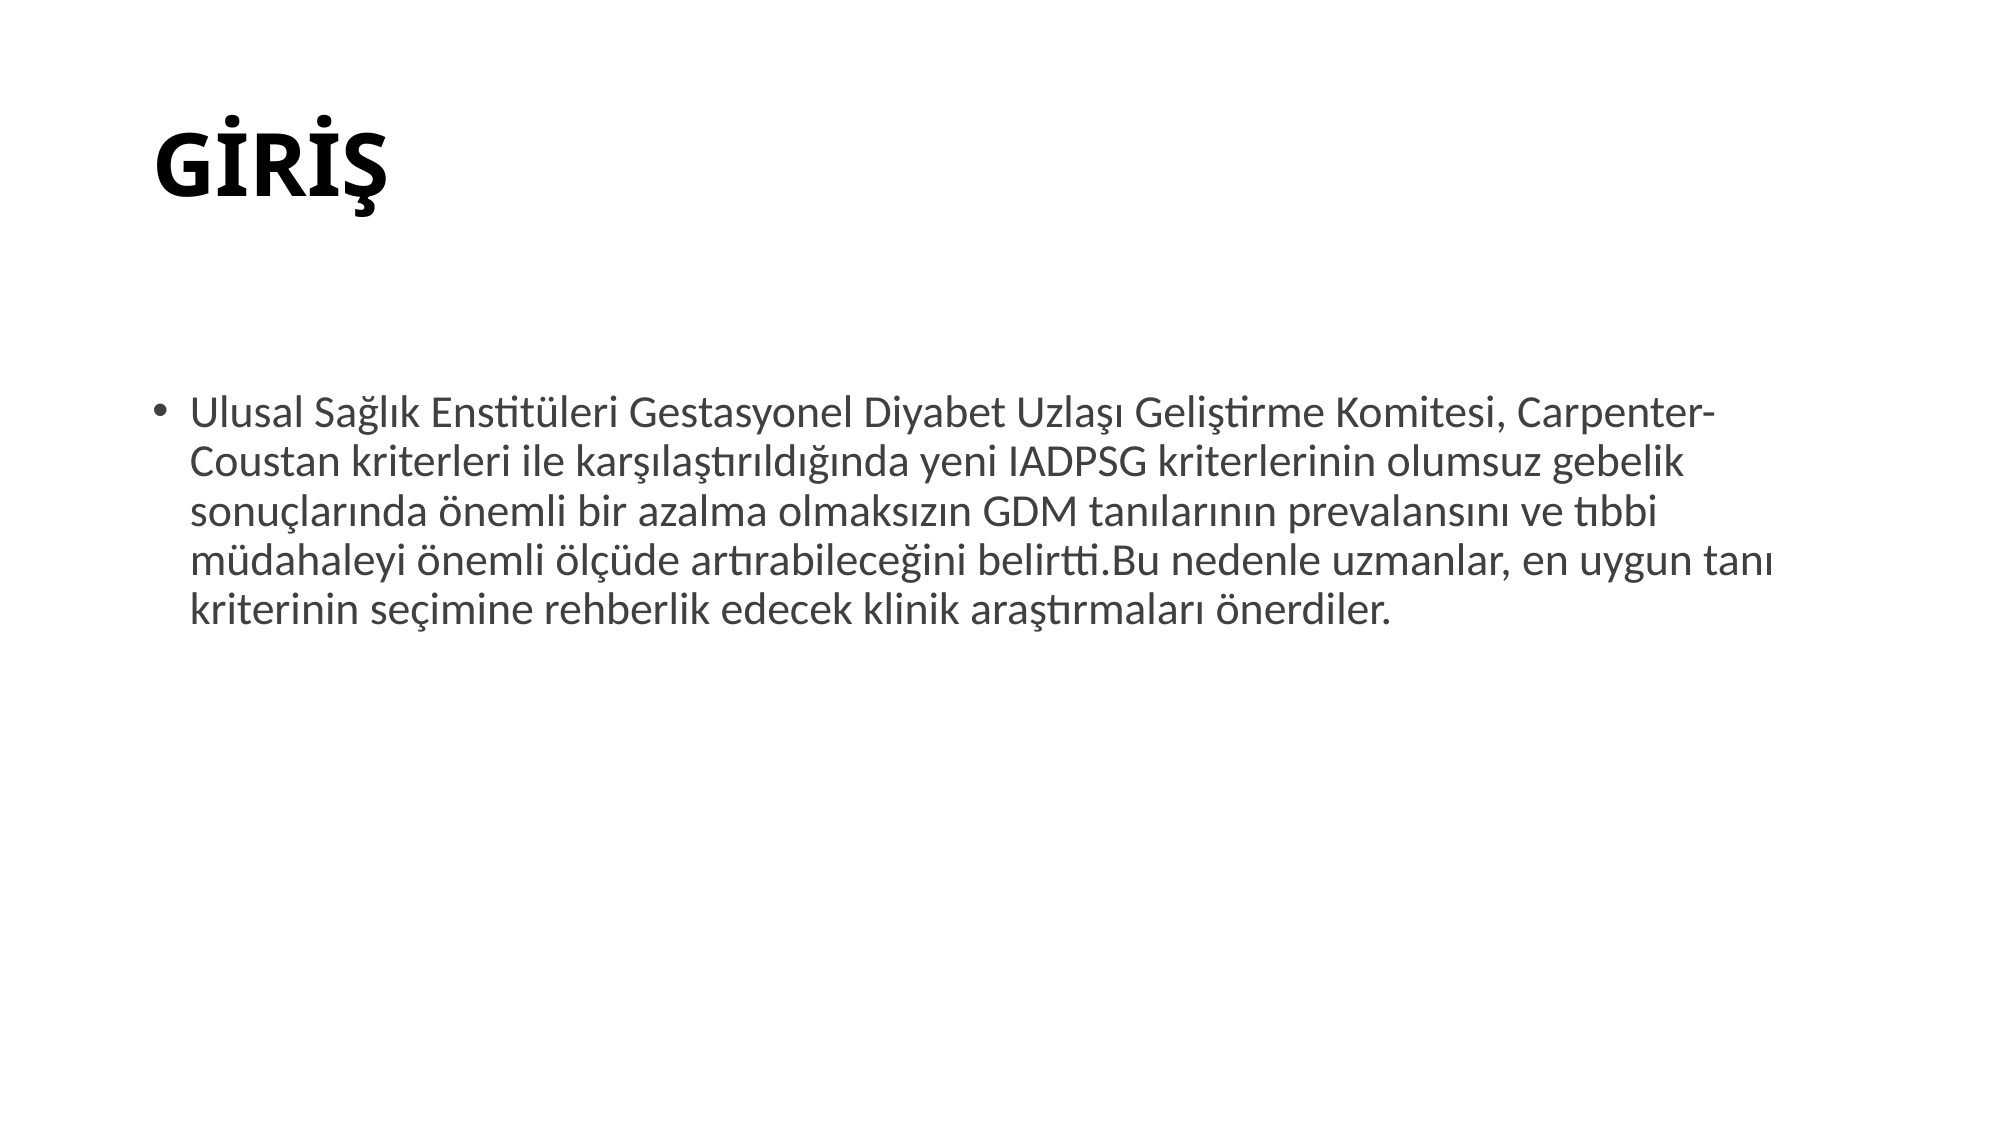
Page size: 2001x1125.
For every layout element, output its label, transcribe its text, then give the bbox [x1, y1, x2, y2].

title GİRİŞ [137, 59, 1863, 278]
list Ulusal Sağlık Enstitüleri Gestasyonel Diyabet Uzlaşı Geliştirme Komitesi, Carpenter-Coustan kriterleri ile karşılaştırıldığında yeni IADPSG kriterlerinin olumsuz gebelik sonuçlarında önemli bir azalma olmaksızın GDM tanılarının prevalansını ve tıbbi müdahaleyi önemli ölçüde artırabileceğini belirtti.Bu nedenle uzmanlar, en uygun tanı kriterinin seçimine rehberlik edecek klinik araştırmaları önerdiler. [137, 299, 1863, 1014]
